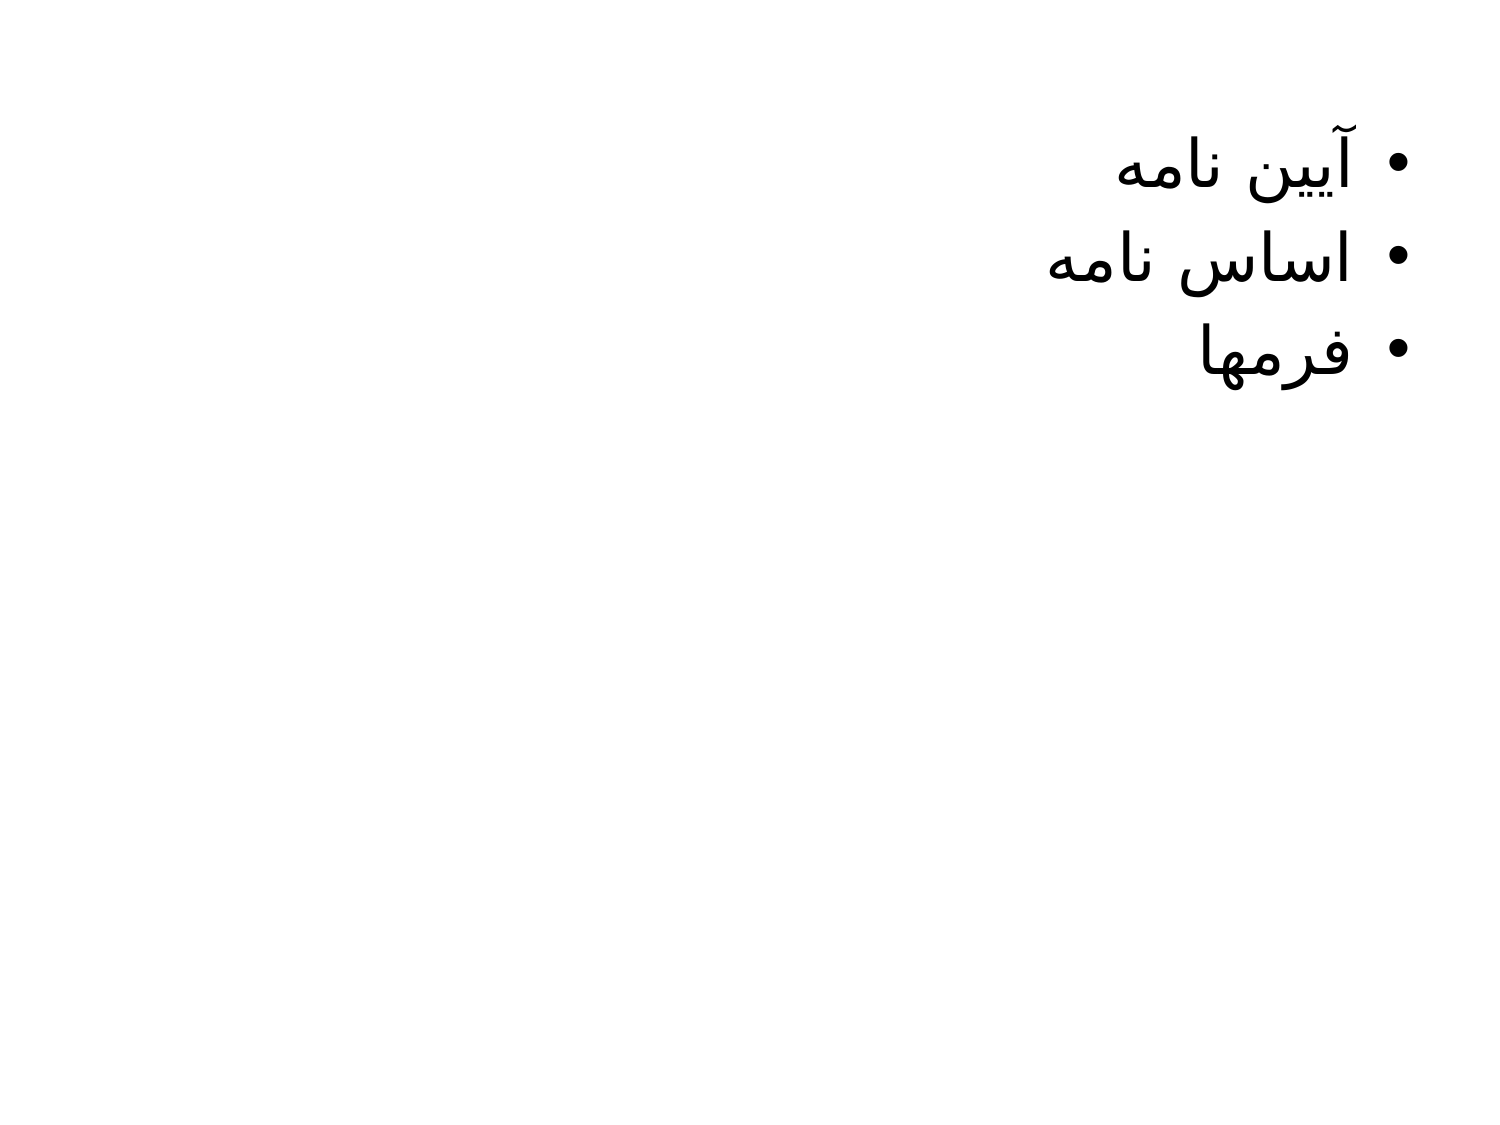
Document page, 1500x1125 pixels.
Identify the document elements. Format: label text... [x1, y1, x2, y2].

list آیین نامه اساس نامه فرمها [75, 113, 1425, 1005]
